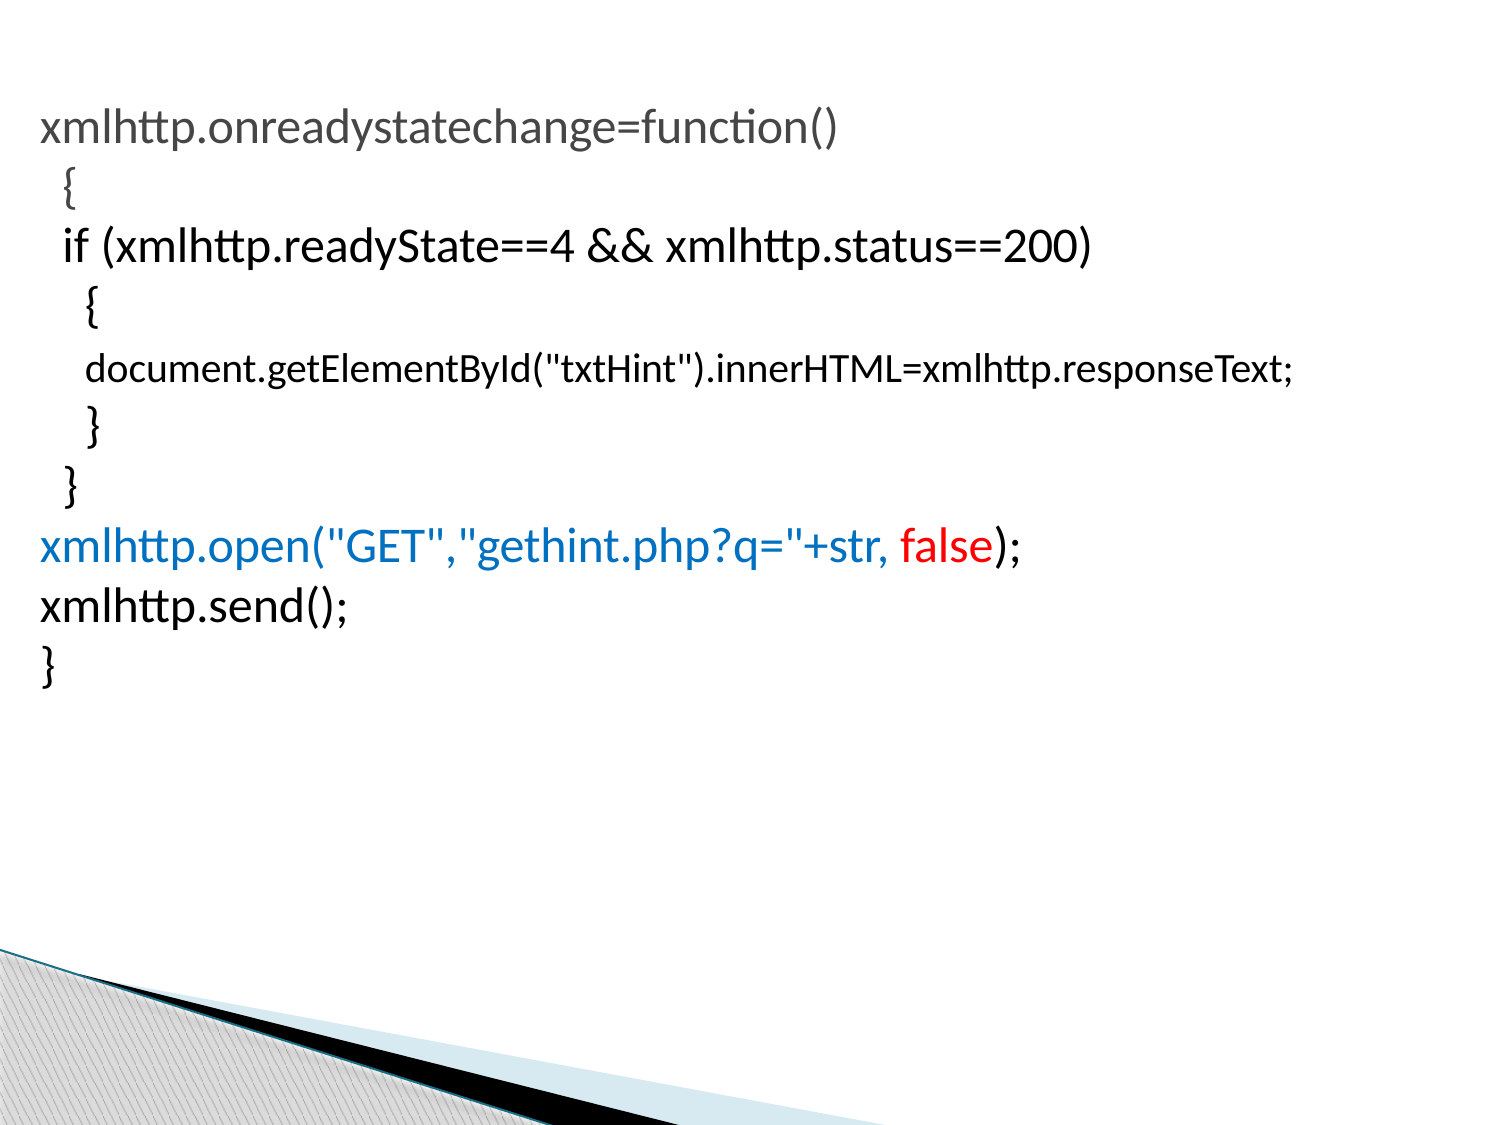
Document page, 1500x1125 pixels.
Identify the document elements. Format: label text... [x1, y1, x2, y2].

title xmlhttp.onreadystatechange=function() { [37, 57, 852, 210]
text_box if (xmlhttp.readyState==4 && xmlhttp.status==200) { document.getElementById("txtHint").innerHTML=xmlhttp.responseText; } } xmlhttp.open("GET","gethint.php?q="+str, false); xmlhttp.send(); } [37, 210, 1310, 693]
